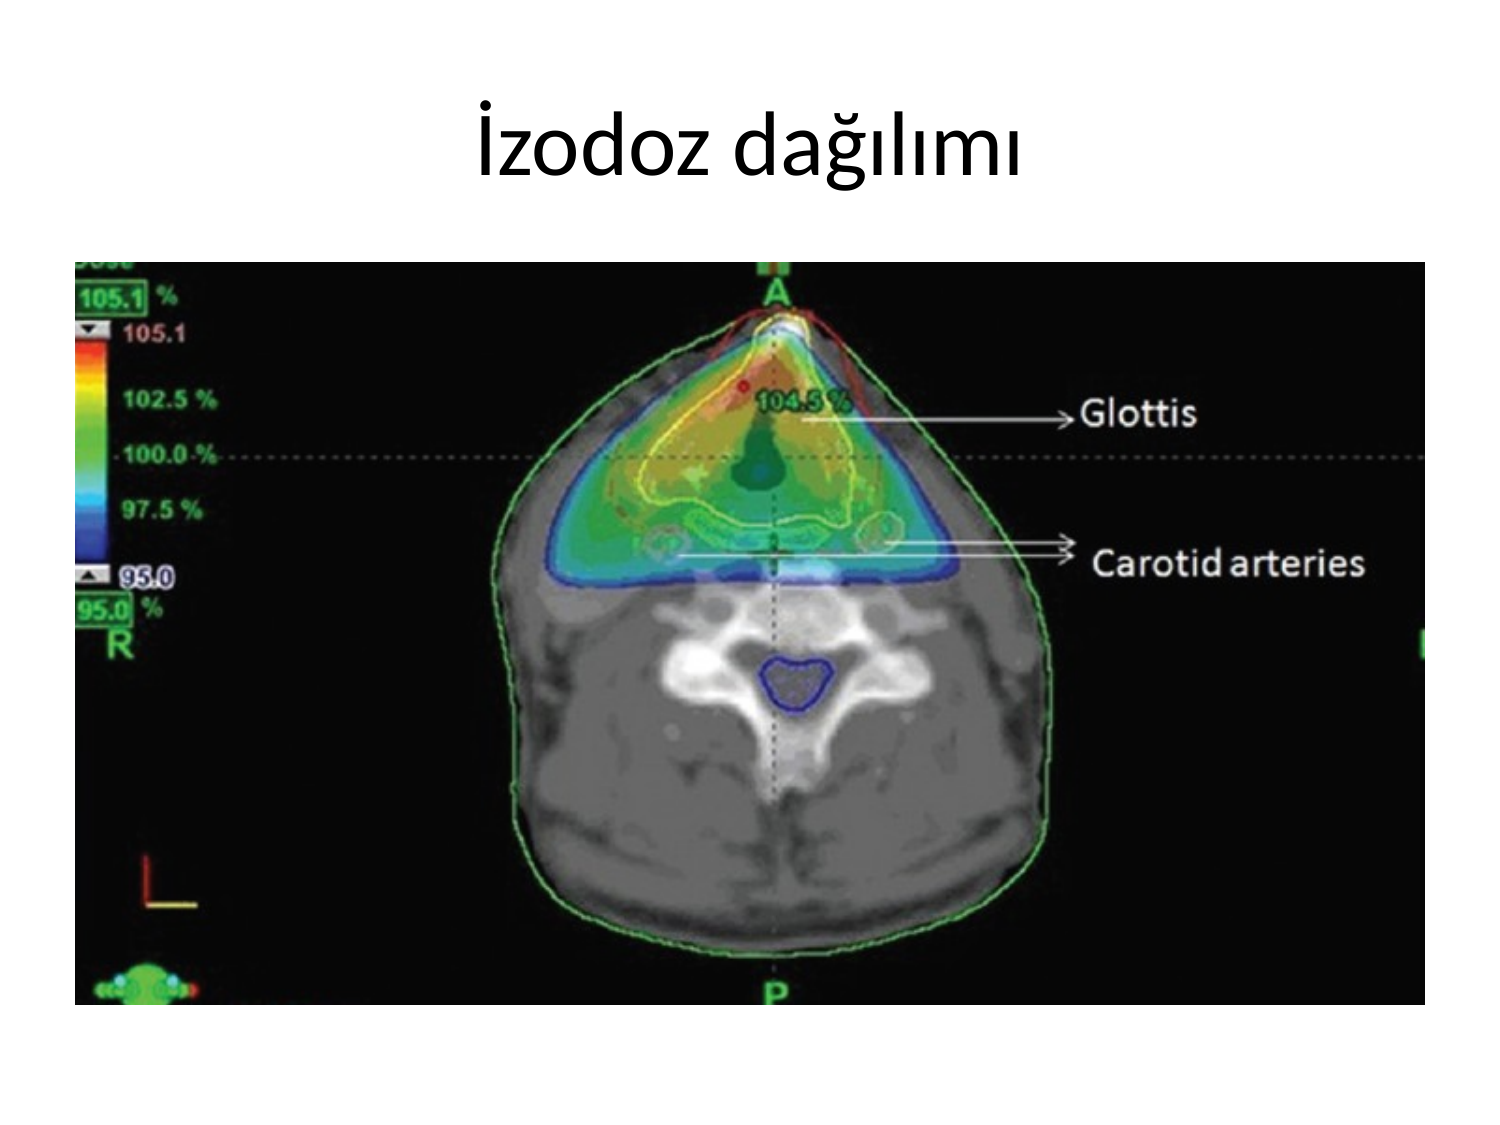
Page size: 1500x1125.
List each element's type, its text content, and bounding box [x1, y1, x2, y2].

title İzodoz dağılımı [75, 45, 1425, 233]
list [74, 262, 1426, 1006]
